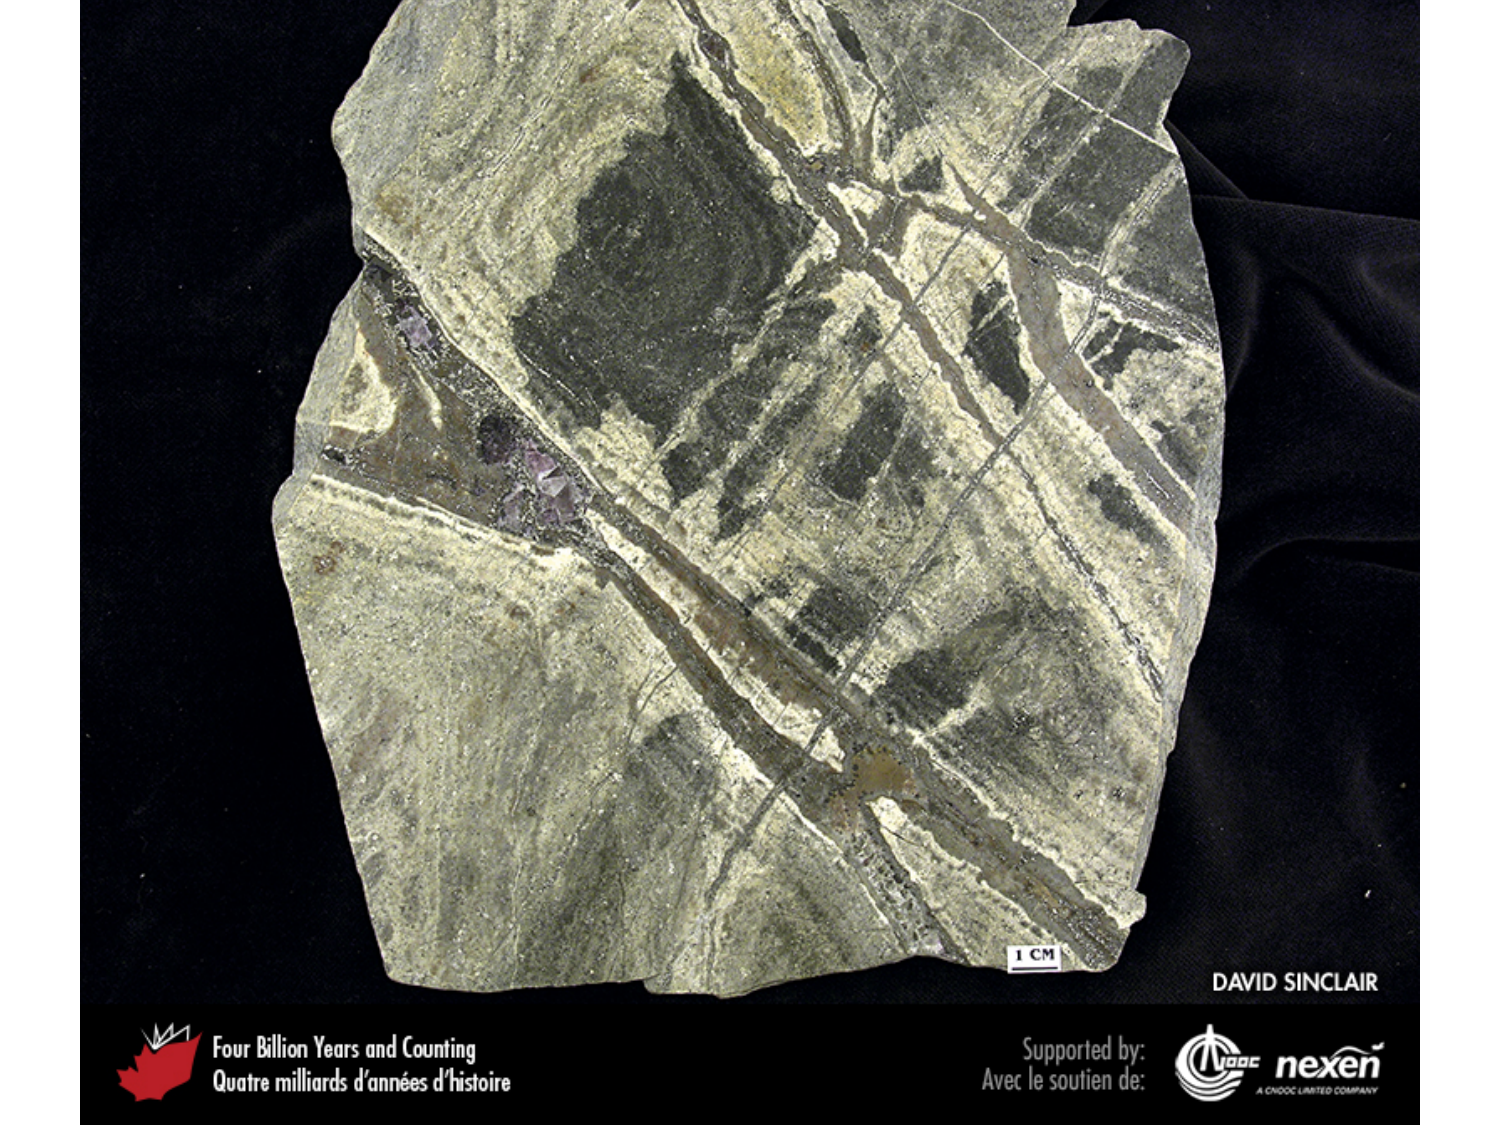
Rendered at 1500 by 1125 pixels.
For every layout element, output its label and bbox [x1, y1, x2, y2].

picture [80, 0, 1420, 1125]
